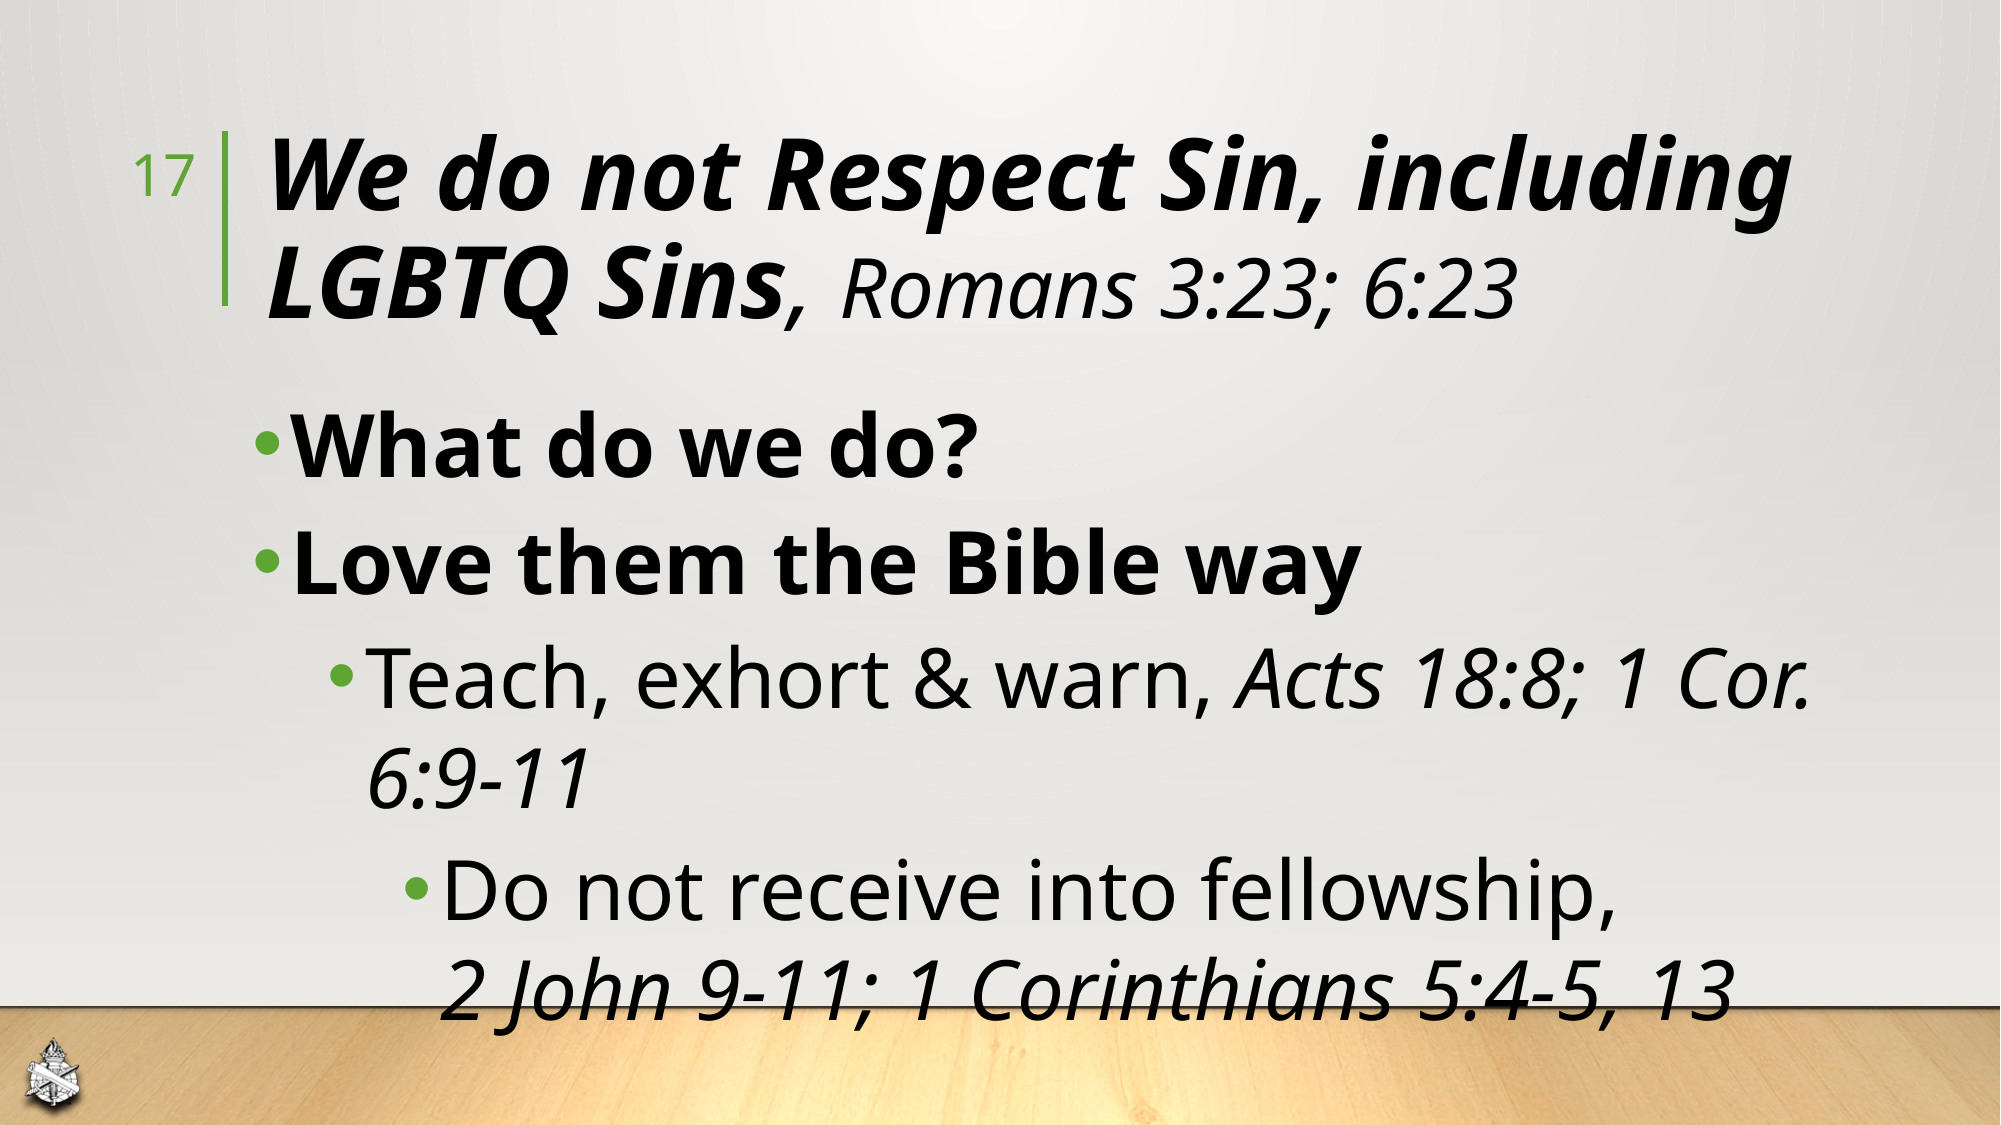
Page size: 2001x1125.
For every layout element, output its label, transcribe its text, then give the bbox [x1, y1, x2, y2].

list What do we do? Love them the Bible way Teach, exhort & warn, Acts 18:8; 1 Cor. 6:9-11 Do not receive into fellowship, 2 John 9-11; 1 Corinthians 5:4-5, 13 [237, 382, 1958, 975]
slide_number 17 [78, 131, 212, 214]
title We do not Respect Sin, including LGBTQ Sins, Romans 3:23; 6:23 [251, 82, 1874, 348]
picture [0, 1006, 2000, 1125]
